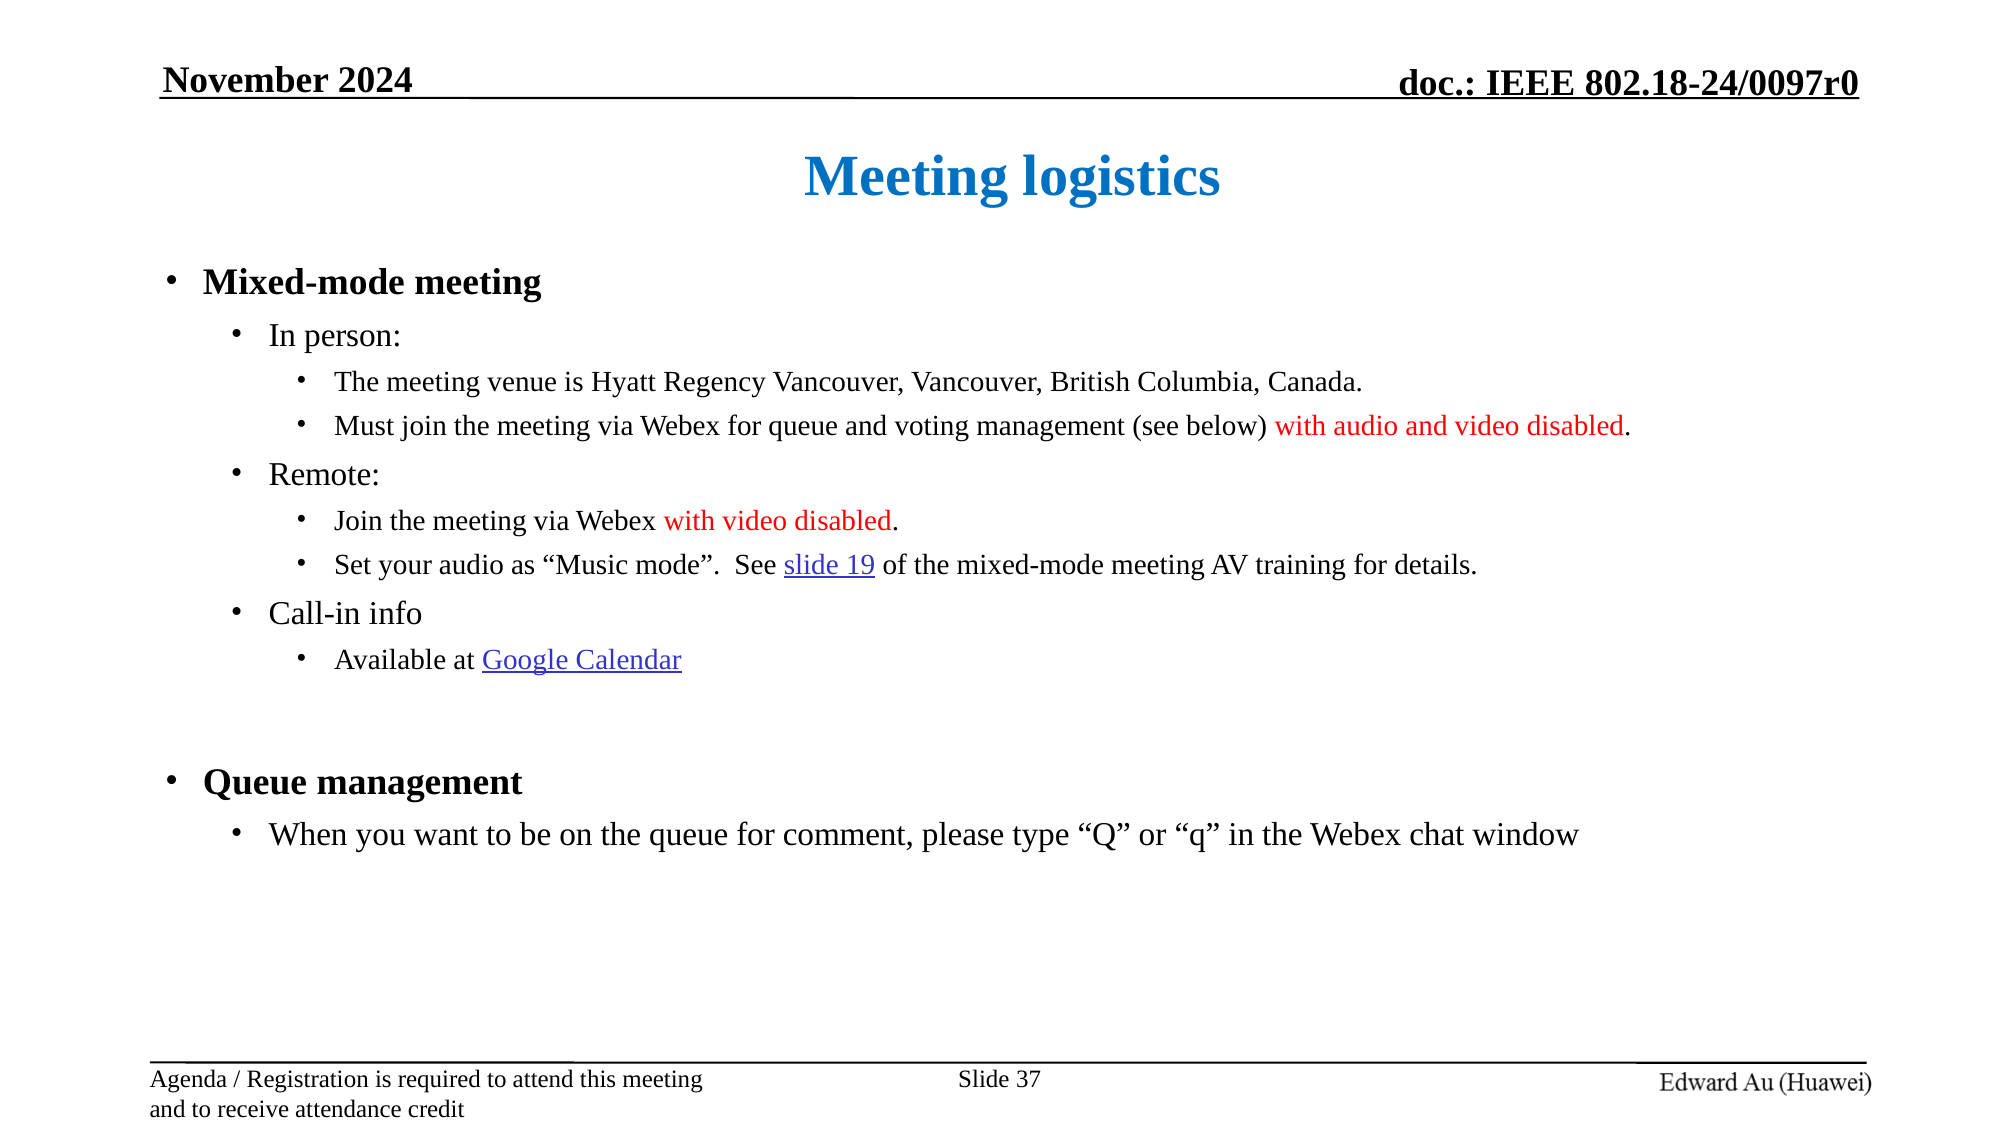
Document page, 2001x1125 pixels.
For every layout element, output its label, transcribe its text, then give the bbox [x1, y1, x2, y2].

picture [1174, 1058, 1887, 1113]
list Mixed-mode meeting In person: The meeting venue is Hyatt Regency Vancouver, Vancouver, British Columbia, Canada. Must join the meeting via Webex for queue and voting management (see below) with audio and video disabled. Remote: Join the meeting via Webex with video disabled. Set your audio as “Music mode”. See slide 19 of the mixed-mode meeting AV training for details. Call-in info Available at Google Calendar Queue management When you want to be on the queue for comment, please type “Q” or “q” in the Webex chat window [149, 249, 1869, 1026]
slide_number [162, 54, 663, 101]
slide_number Slide 37 [933, 1061, 1067, 1123]
title Meeting logistics [162, 99, 1864, 246]
